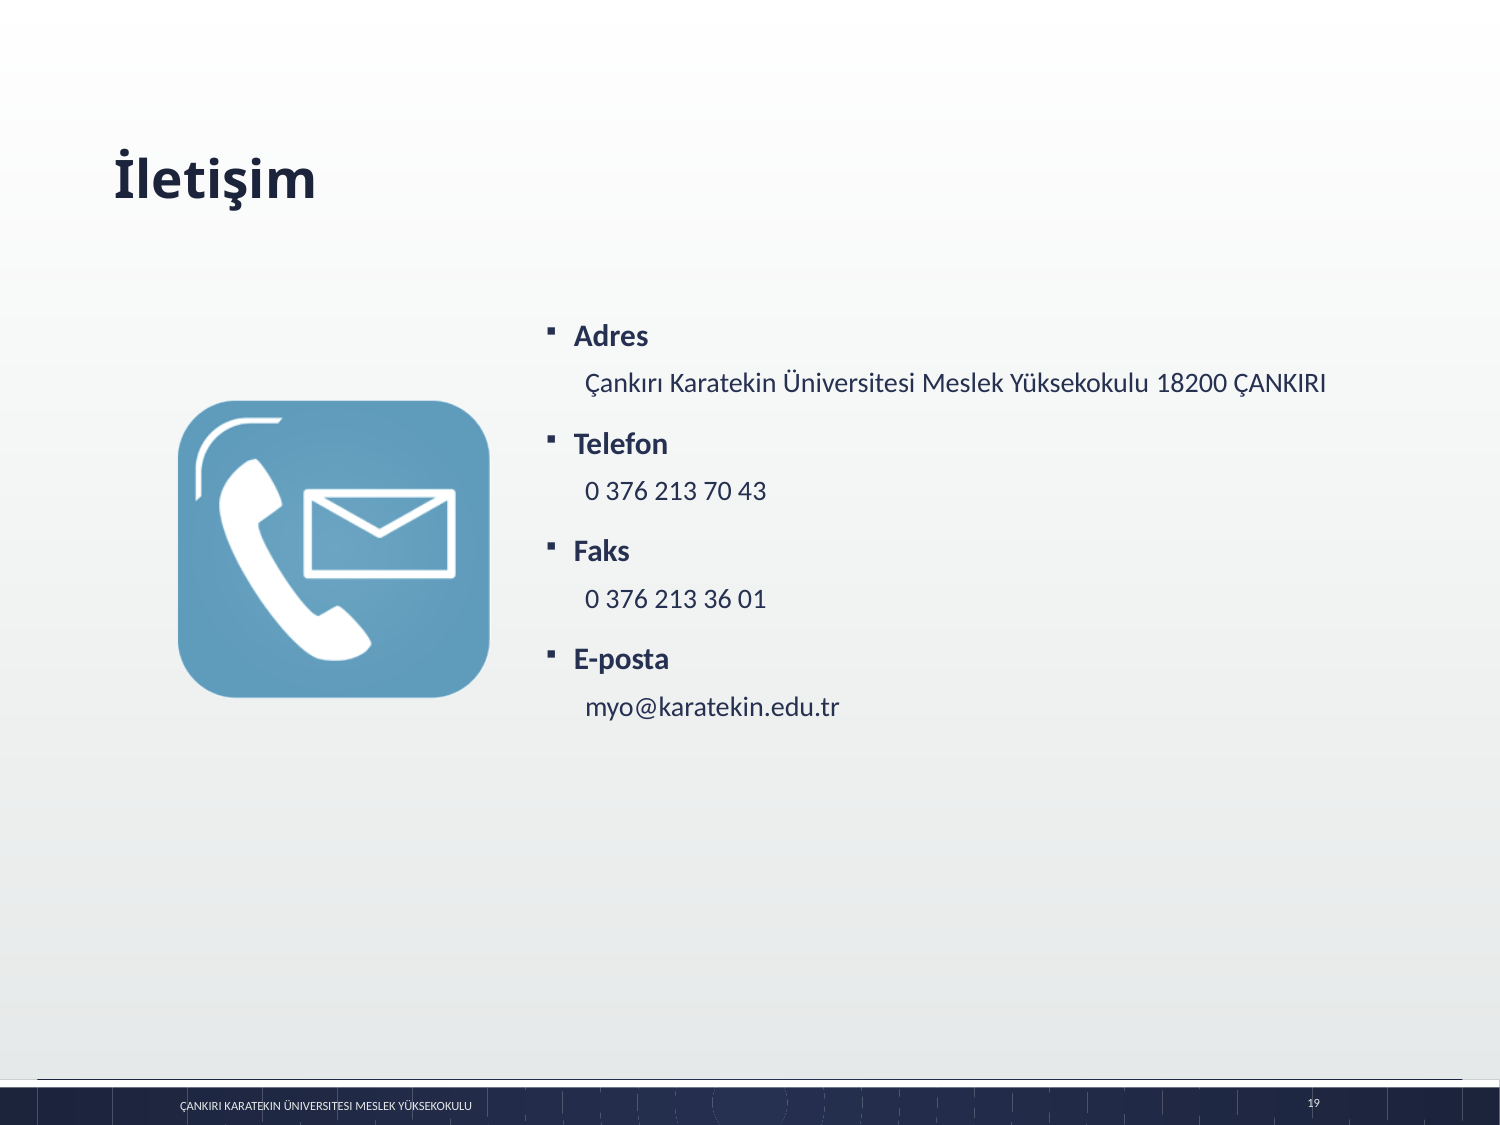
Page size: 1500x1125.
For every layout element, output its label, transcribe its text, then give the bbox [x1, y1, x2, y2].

list Adres Çankırı Karatekin Üniversitesi Meslek Yüksekokulu 18200 ÇANKIRI Telefon 0 376 213 70 43 Faks 0 376 213 36 01 E-posta myo@karatekin.edu.tr [525, 311, 1375, 990]
picture [162, 392, 529, 700]
title İletişim [99, 76, 1388, 219]
slide_number 19 [1256, 1083, 1336, 1122]
footer Çankırı Karatekin Üniversitesi Meslek Yüksekokulu [165, 1086, 1046, 1125]
